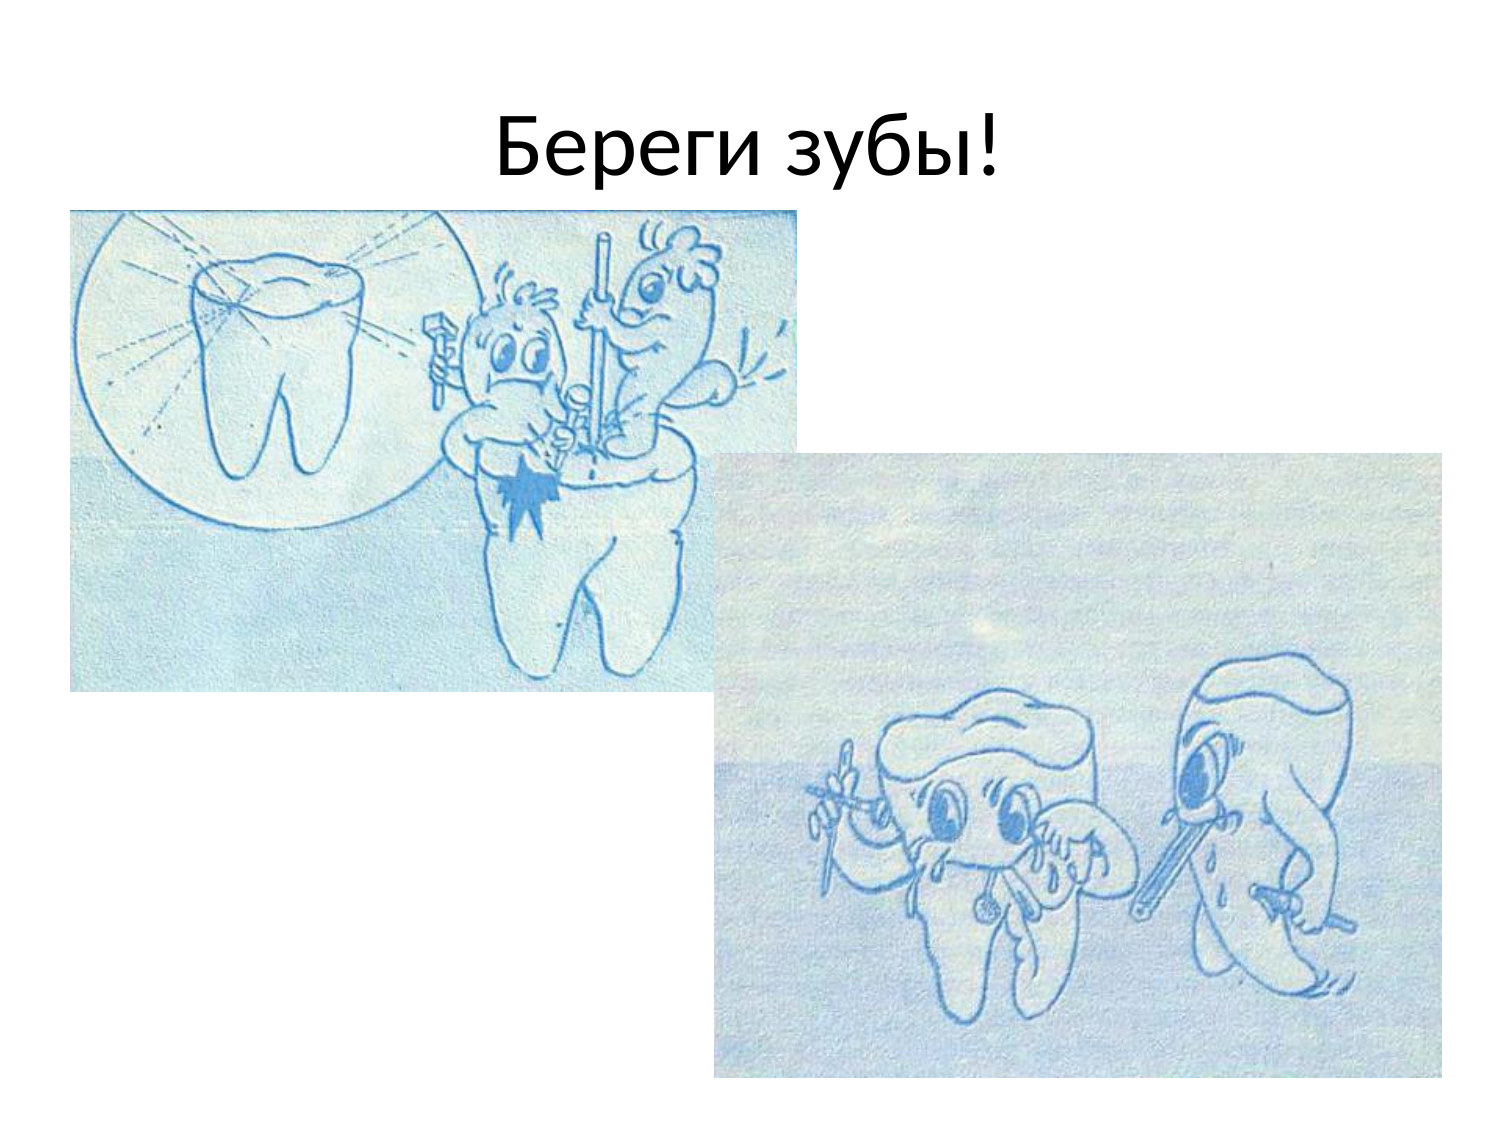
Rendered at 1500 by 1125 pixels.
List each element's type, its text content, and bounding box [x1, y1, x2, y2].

title Береги зубы! [75, 45, 1425, 233]
picture [714, 452, 1442, 1079]
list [70, 210, 798, 692]
